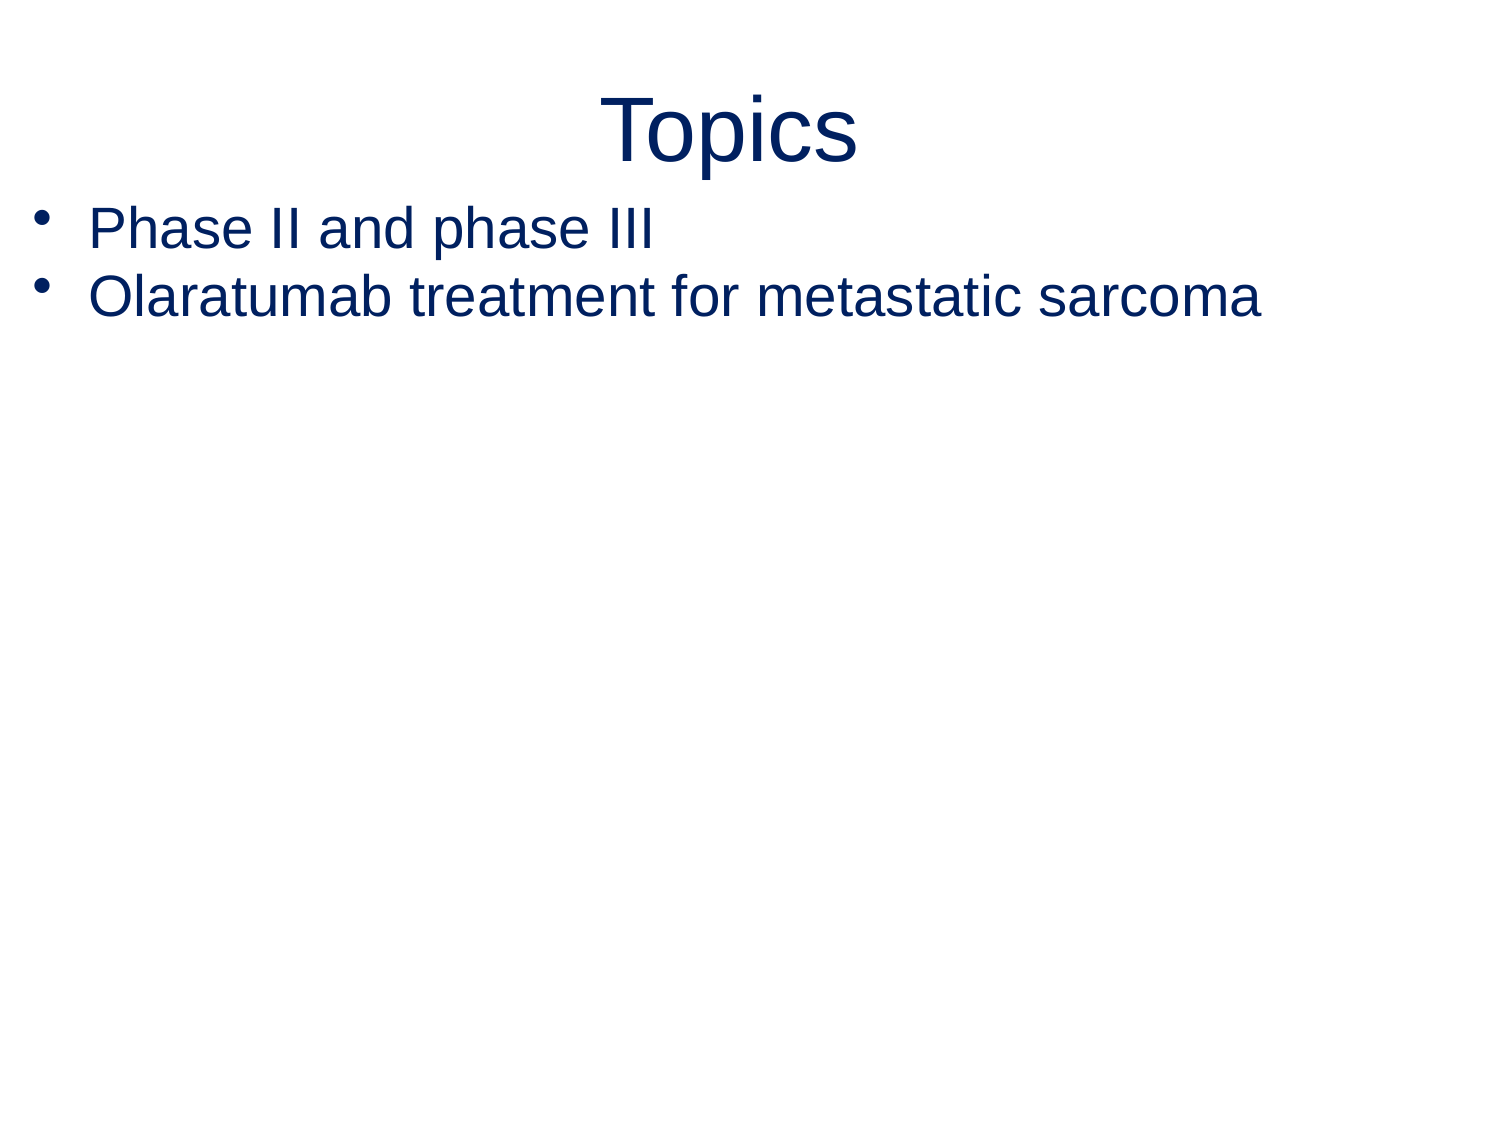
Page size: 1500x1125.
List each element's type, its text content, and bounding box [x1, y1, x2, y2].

text_box Phase II and phase III Olaratumab treatment for metastatic sarcoma [17, 196, 1368, 727]
text_box Topics [54, 31, 1405, 219]
